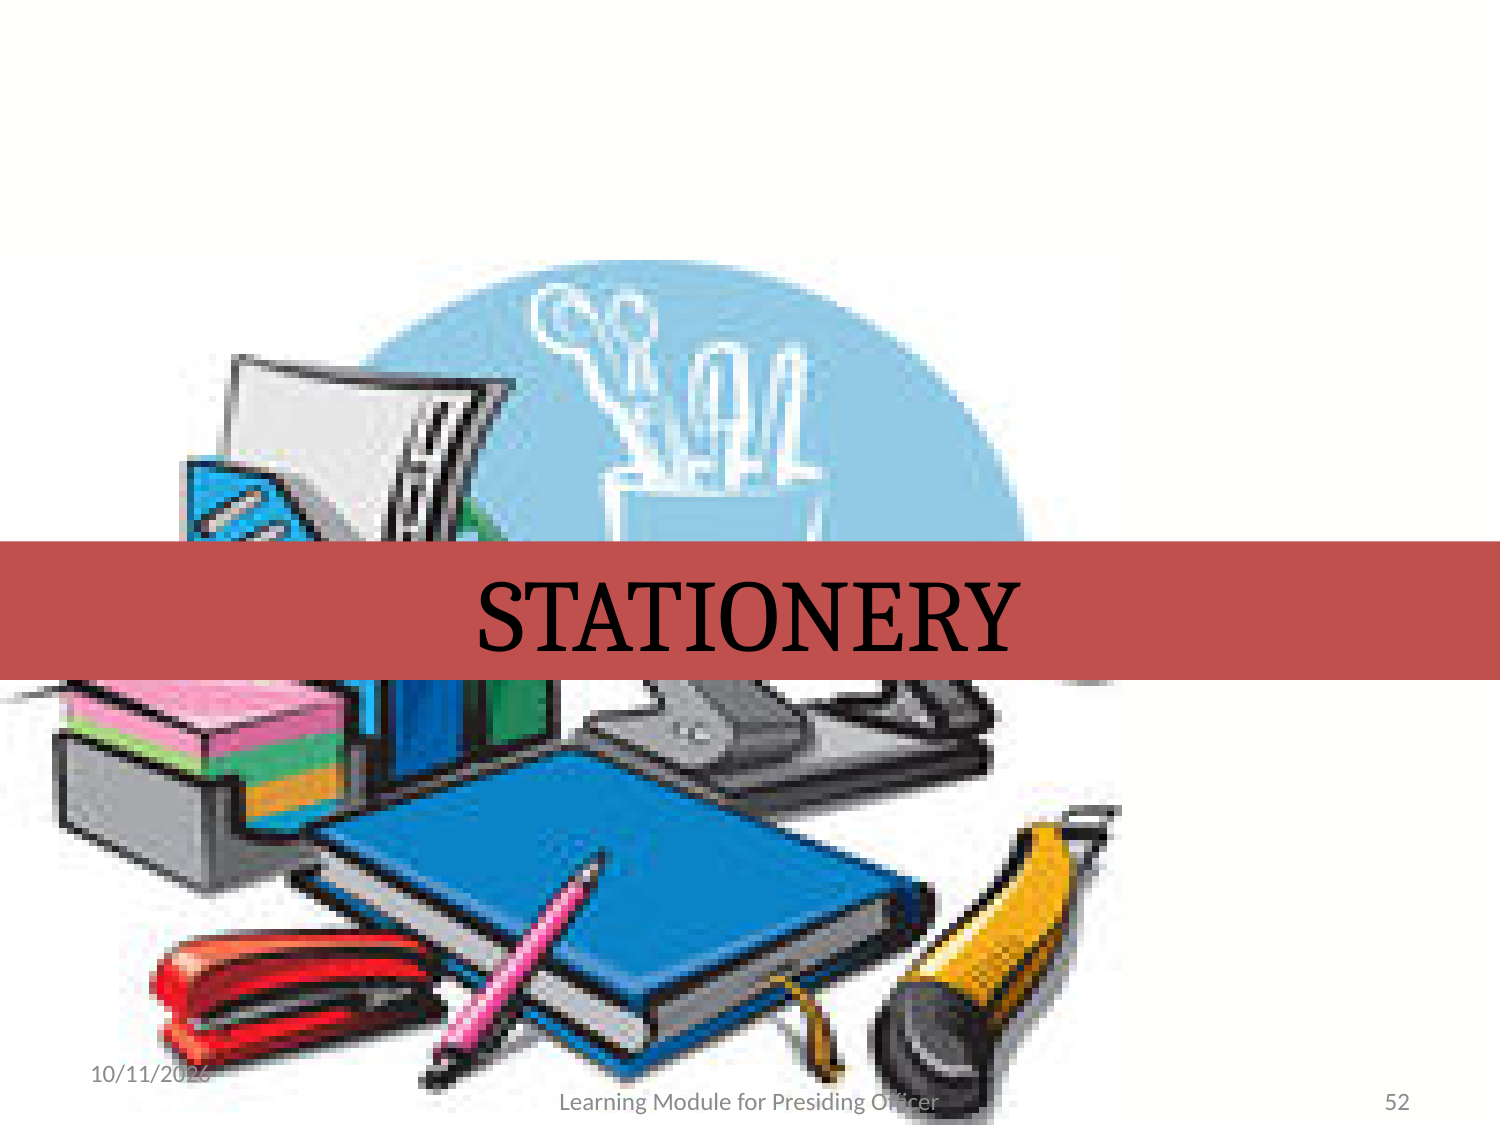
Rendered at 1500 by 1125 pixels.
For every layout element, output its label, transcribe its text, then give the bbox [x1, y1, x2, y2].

title STATIONERY [1126, 541, 1500, 680]
picture [0, 0, 1500, 1125]
slide_number 52 [1126, 1070, 1425, 1125]
